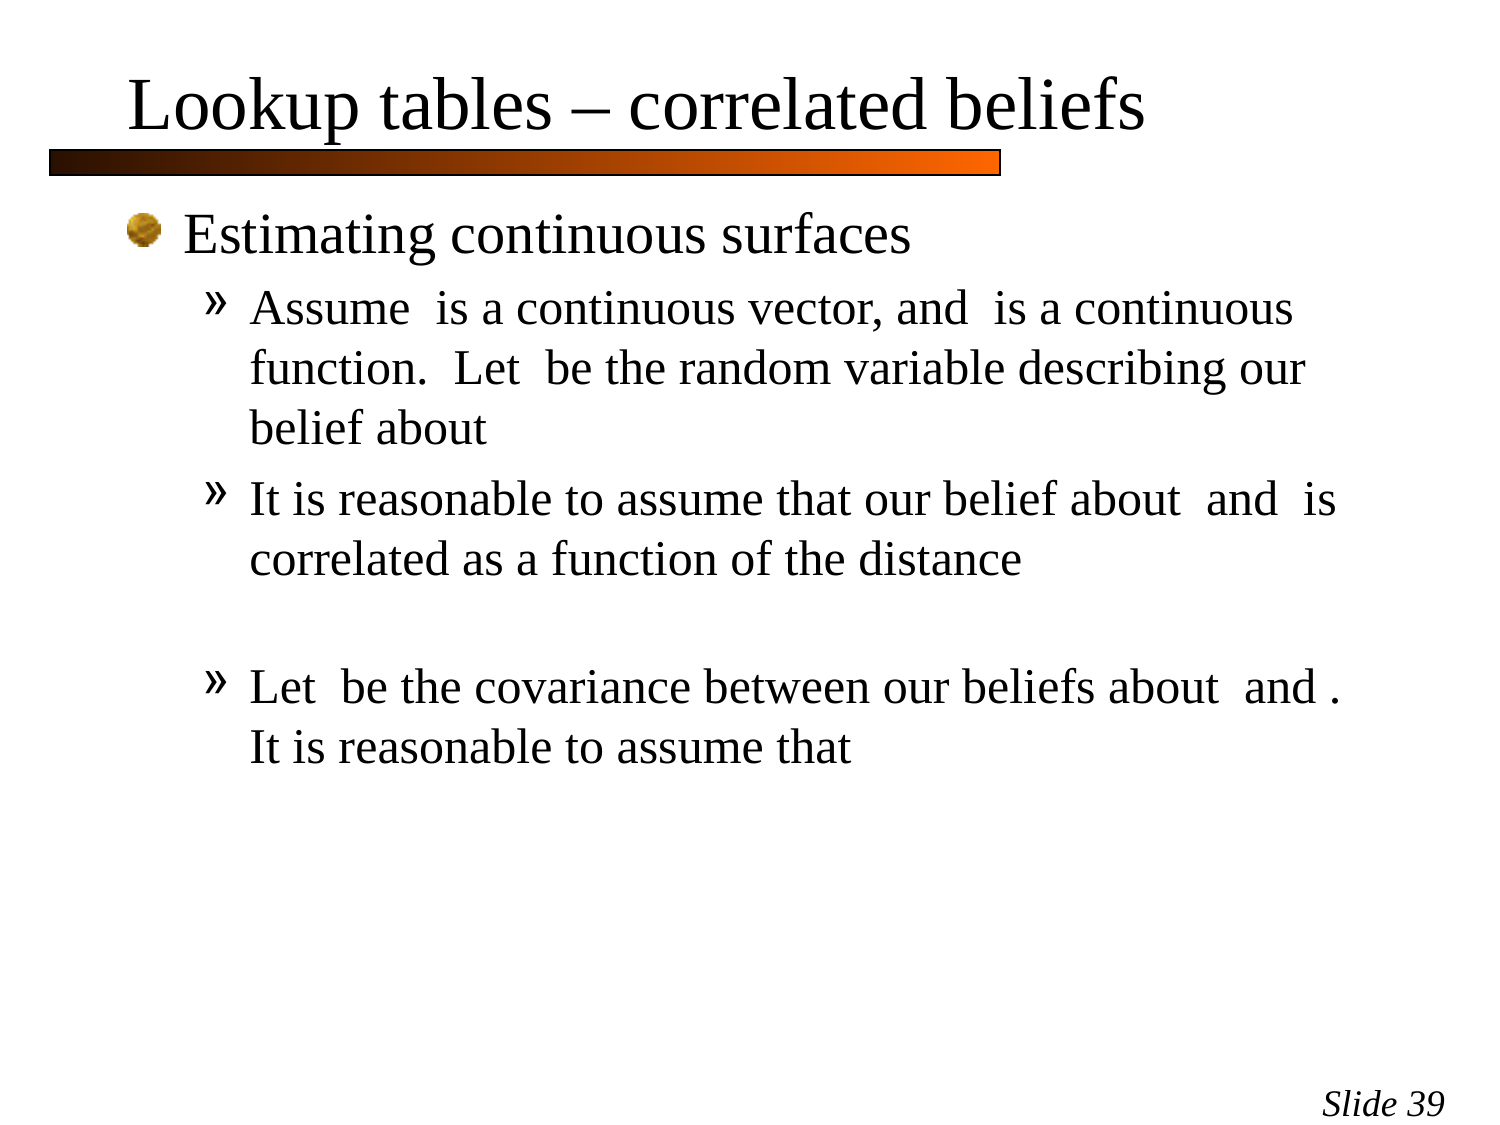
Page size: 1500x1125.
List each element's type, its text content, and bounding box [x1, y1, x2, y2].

title Lookup tables – correlated beliefs [112, 50, 1388, 150]
text_box Slide 39 [1227, 1071, 1500, 1125]
picture [127, 213, 161, 247]
